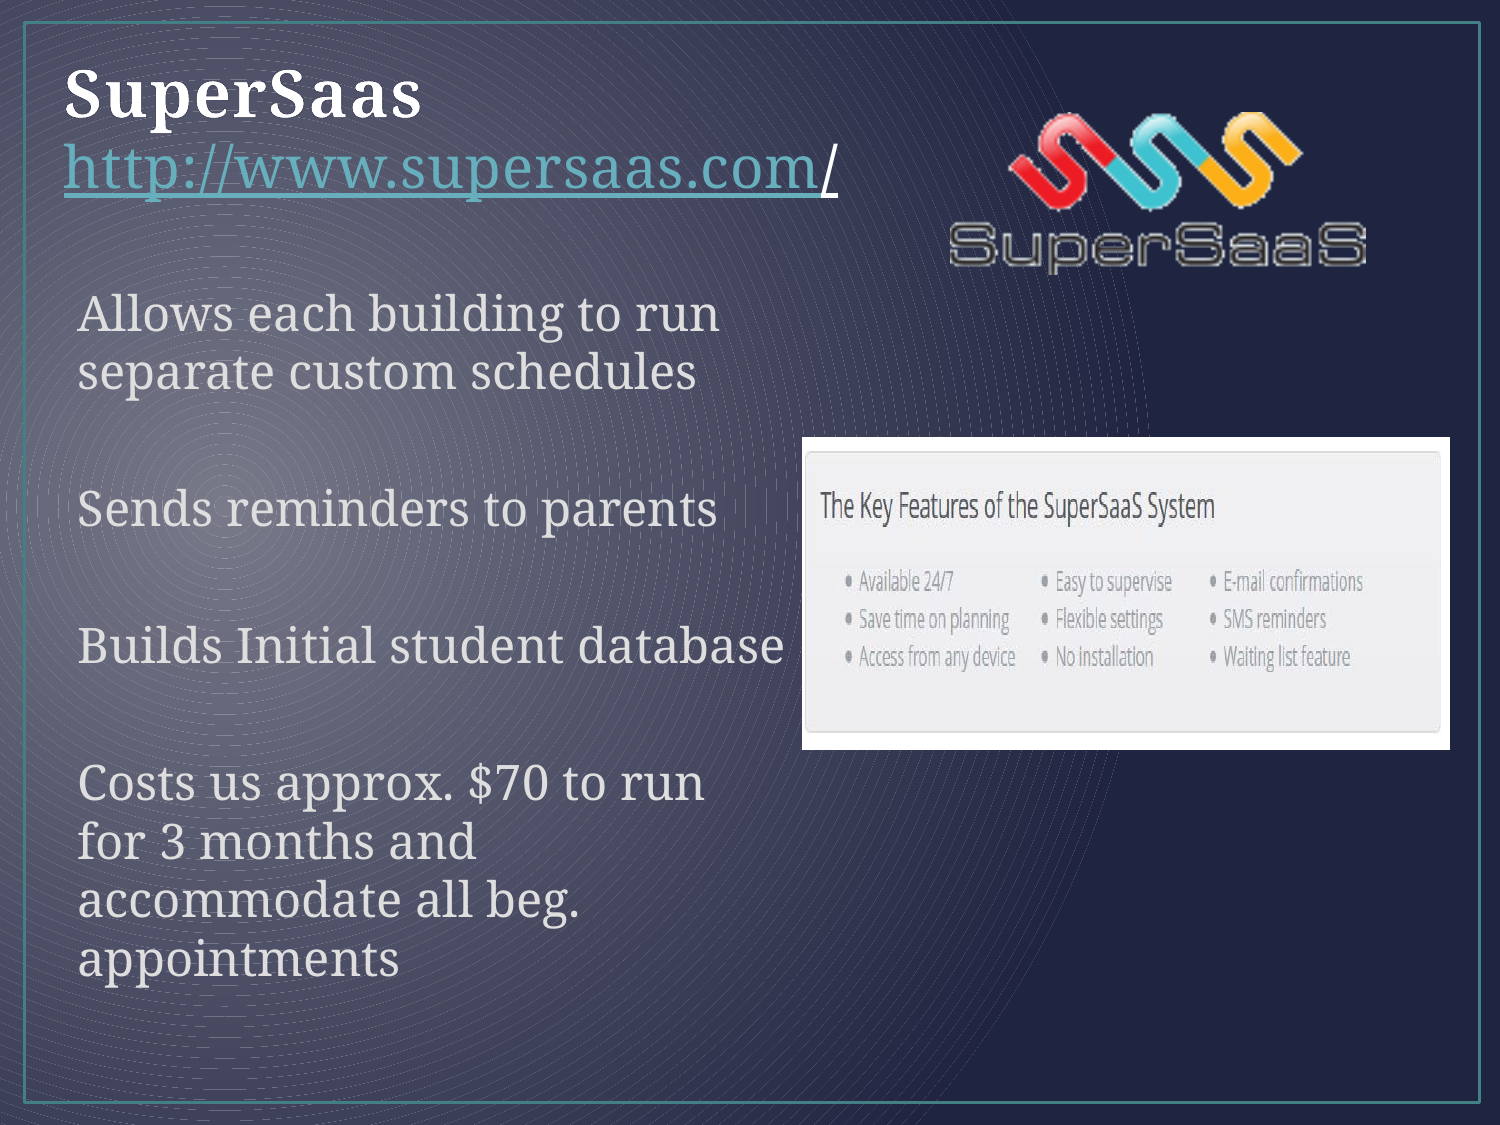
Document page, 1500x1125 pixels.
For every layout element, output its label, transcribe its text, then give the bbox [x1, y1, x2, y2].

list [949, 112, 1366, 275]
picture [802, 437, 1451, 751]
title SuperSaas http://www.supersaas.com/ [48, 99, 1399, 288]
list Allows each building to run separate custom schedules Sends reminders to parents Builds Initial student database Costs us approx. $70 to run for 3 months and accommodate all beg. appointments [62, 275, 803, 1025]
